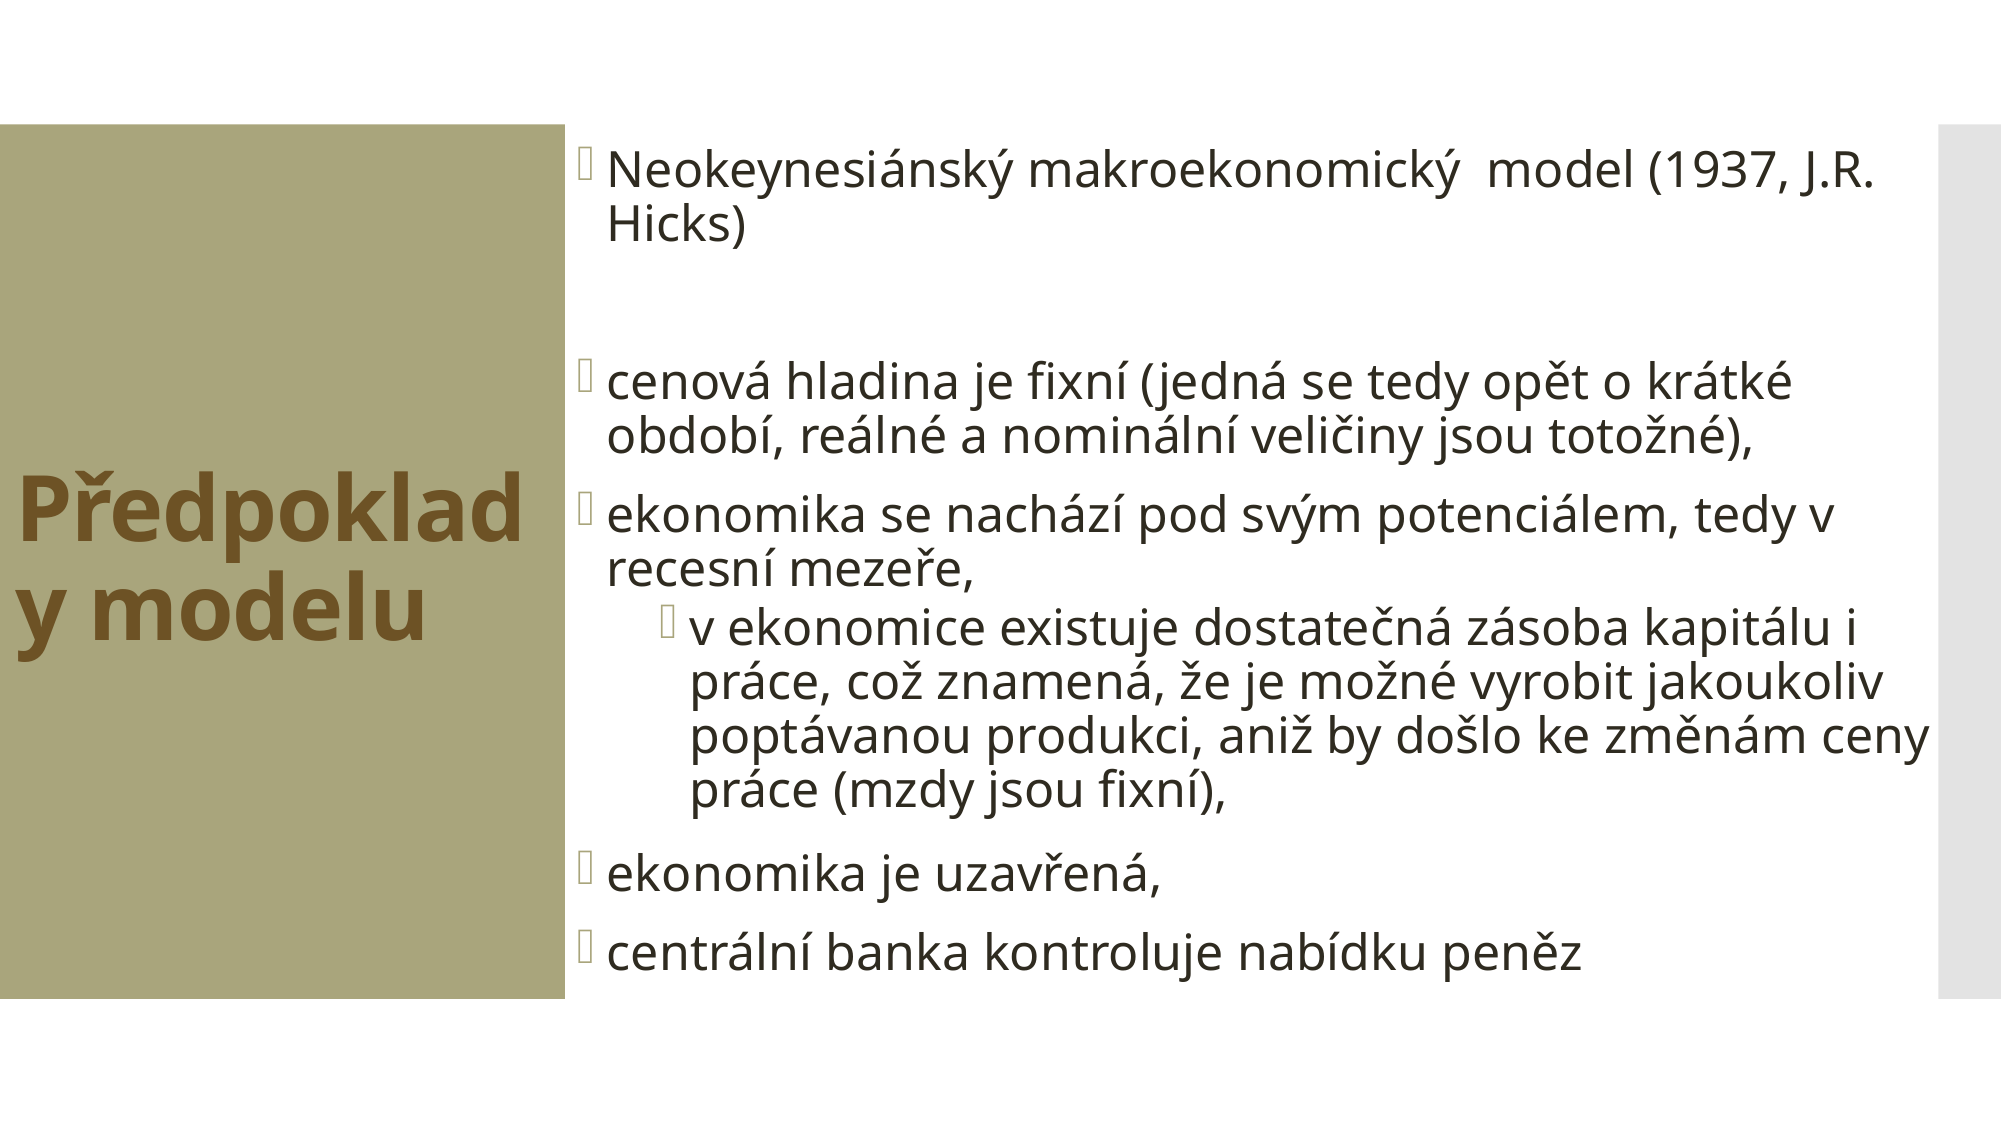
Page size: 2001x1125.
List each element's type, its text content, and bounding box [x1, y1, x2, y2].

list Neokeynesiánský makroekonomický model (1937, J.R. Hicks) cenová hladina je fixní (jedná se tedy opět o krátké období, reálné a nominální veličiny jsou totožné), ekonomika se nachází pod svým potenciálem, tedy v recesní mezeře, v ekonomice existuje dostatečná zásoba kapitálu i práce, což znamená, že je možné vyrobit jakoukoliv poptávanou produkci, aniž by došlo ke změnám ceny práce (mzdy jsou fixní), ekonomika je uzavřená, centrální banka kontroluje nabídku peněz [561, 13, 1964, 1114]
title Předpoklady modelu [0, 184, 552, 940]
